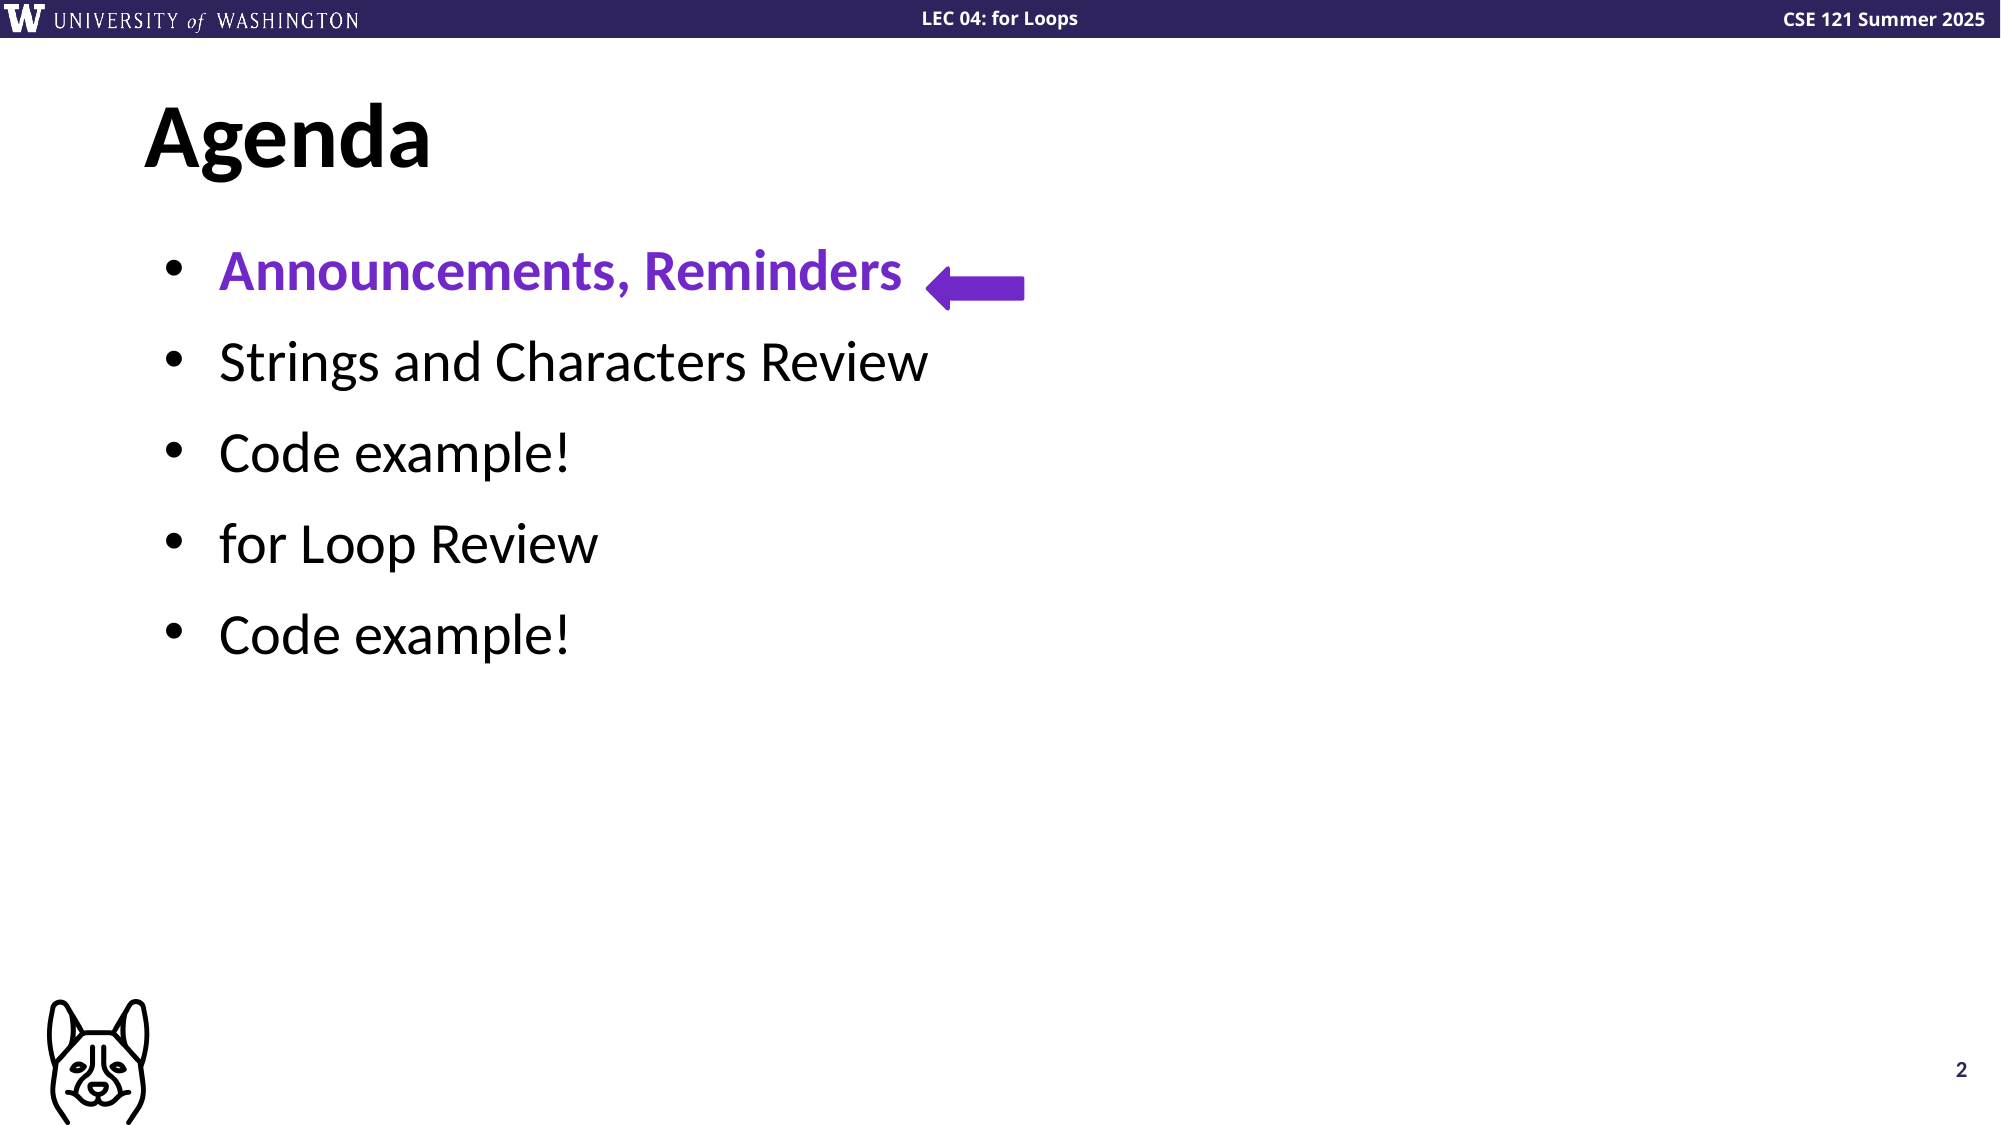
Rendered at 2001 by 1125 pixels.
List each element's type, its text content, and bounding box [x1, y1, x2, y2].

picture [35, 999, 162, 1125]
list Announcements, Reminders Strings and Characters Review Code example! for Loop Review Code example! [137, 224, 1863, 1014]
text_box [925, 266, 1025, 311]
picture [4, 4, 358, 33]
slide_number 2 [1934, 1047, 1975, 1090]
title Agenda [137, 74, 1863, 200]
